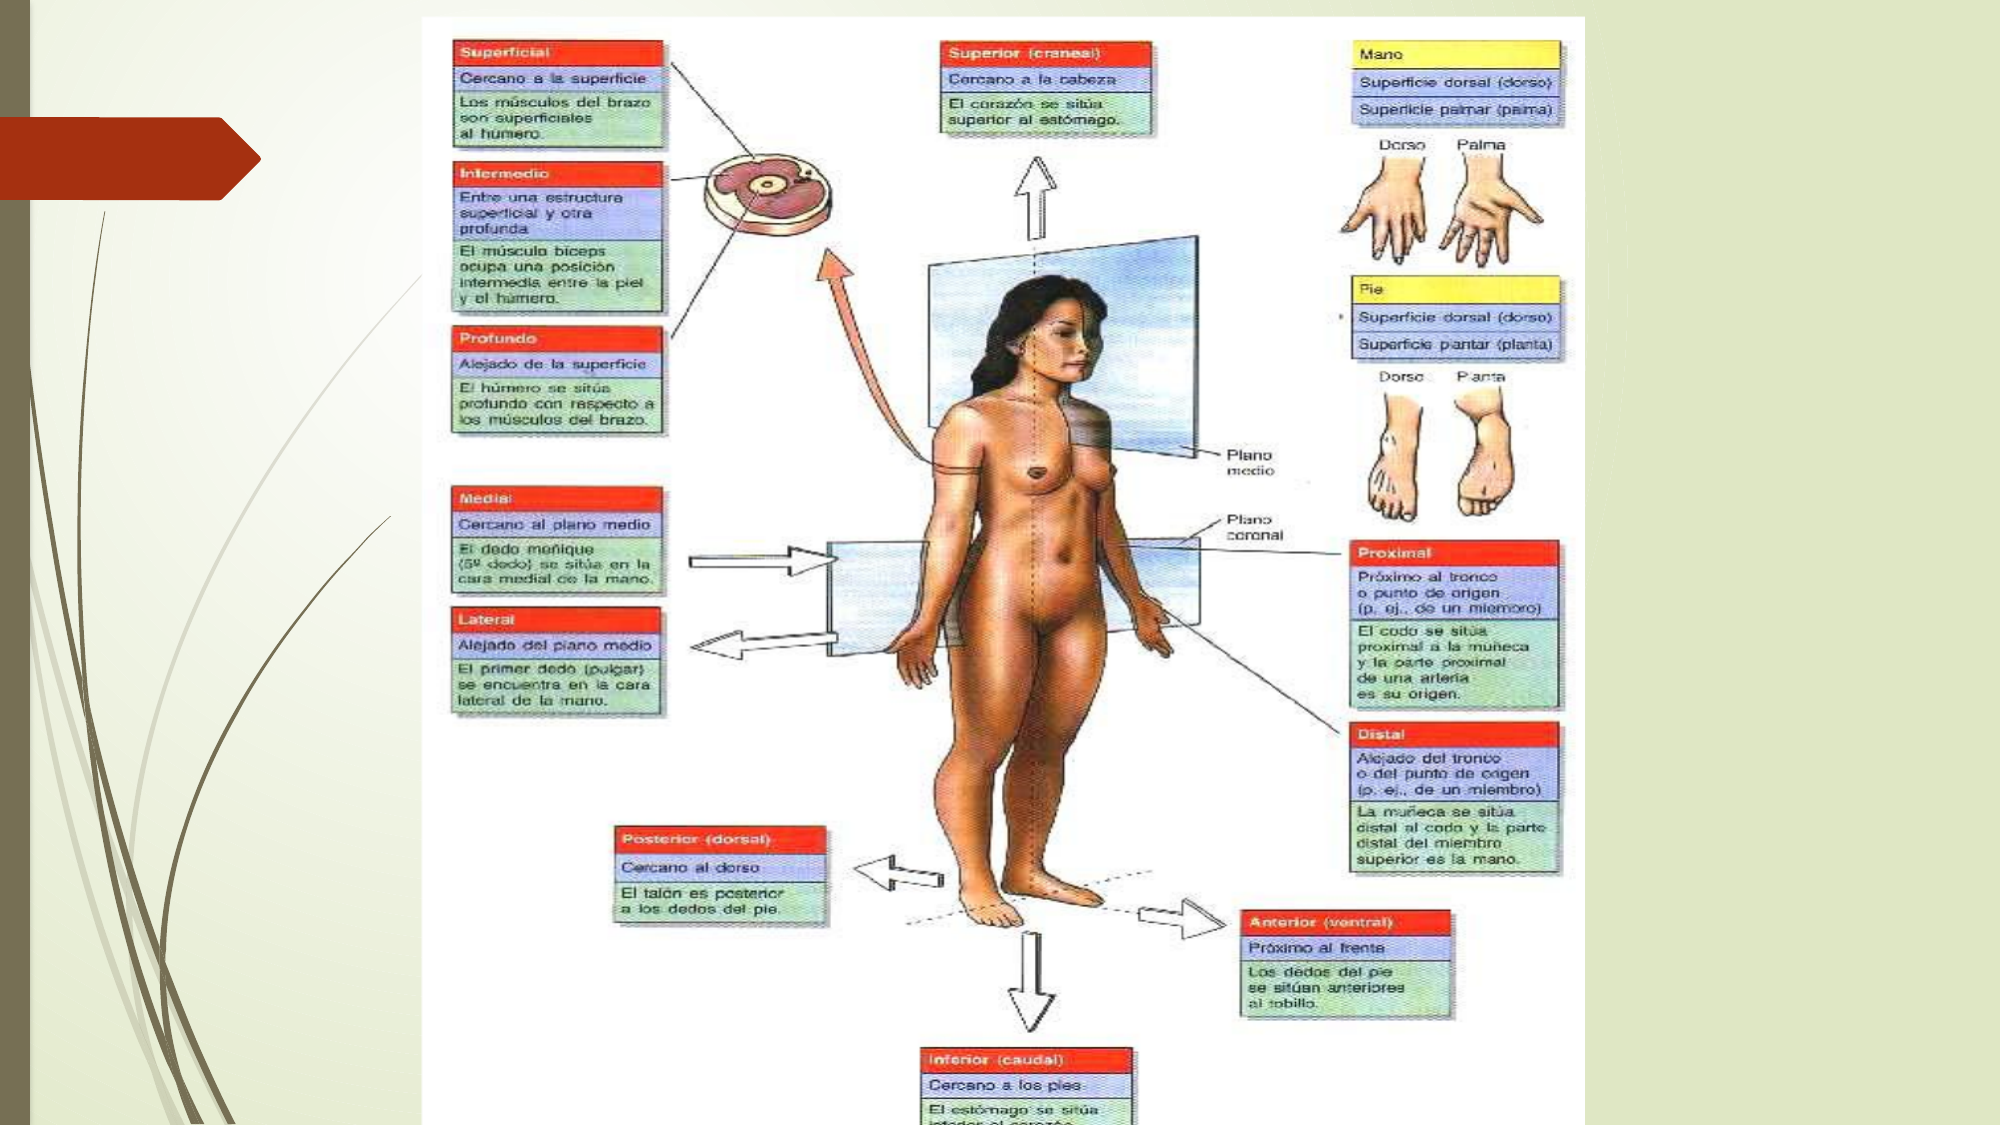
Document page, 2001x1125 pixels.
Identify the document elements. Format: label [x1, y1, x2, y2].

picture [420, 16, 1585, 1125]
